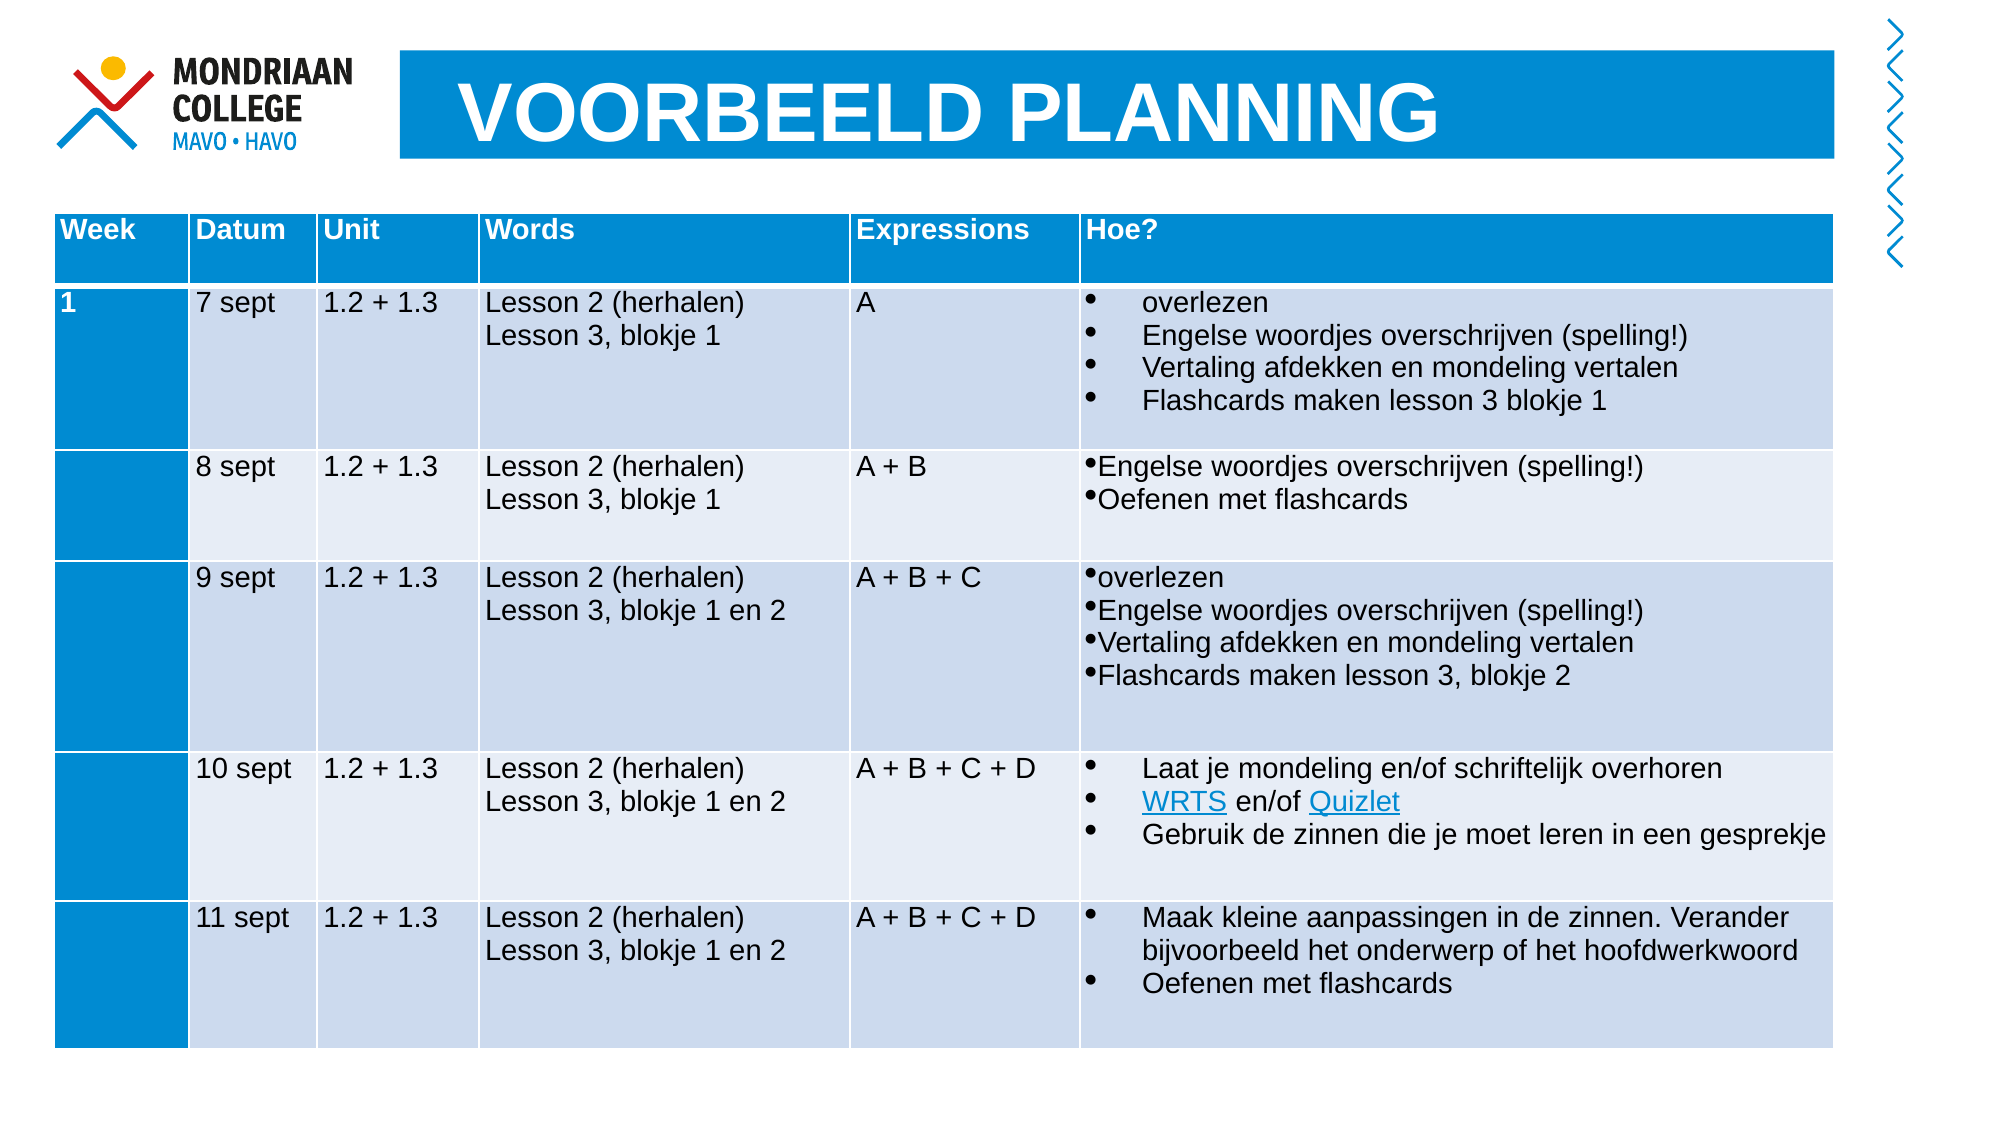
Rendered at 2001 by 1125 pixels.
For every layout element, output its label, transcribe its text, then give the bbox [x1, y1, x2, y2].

table_cell A [851, 289, 1079, 449]
table_cell 1.2 + 1.3 [318, 753, 478, 900]
table_cell overlezen Engelse woordjes overschrijven (spelling!) Vertaling afdekken en mondeling vertalen Flashcards maken lesson 3, blokje 2 [1081, 562, 1833, 751]
table_cell A + B + C [851, 562, 1079, 751]
table_cell Laat je mondeling en/of schriftelijk overhoren WRTS en/of Quizlet Gebruik de zinnen die je moet leren in een gesprekje [1081, 753, 1833, 900]
table_cell A + B + C + D [851, 753, 1079, 900]
table_cell 8 sept [190, 451, 316, 560]
table_cell Lesson 2 (herhalen) Lesson 3, blokje 1 en 2 [480, 753, 849, 900]
table_cell [55, 753, 188, 900]
table_cell [55, 902, 188, 1048]
table_cell 1.2 + 1.3 [318, 451, 478, 560]
table_header Unit [318, 214, 478, 283]
table_cell [55, 562, 188, 751]
table_header Hoe? [1081, 214, 1833, 283]
table_header Expressions [851, 214, 1079, 283]
table_cell Lesson 2 (herhalen) Lesson 3, blokje 1 [480, 451, 849, 560]
table_cell 10 sept [190, 753, 316, 900]
table_cell Engelse woordjes overschrijven (spelling!) Oefenen met flashcards [1081, 451, 1833, 560]
table_header Week [55, 214, 188, 283]
table_cell 1.2 + 1.3 [318, 289, 478, 449]
table_header Datum [190, 214, 316, 283]
table_cell 1.2 + 1.3 [318, 902, 478, 1048]
table_cell Lesson 2 (herhalen) Lesson 3, blokje 1 [480, 289, 849, 449]
table_cell Maak kleine aanpassingen in de zinnen. Verander bijvoorbeeld het onderwerp of het hoofdwerkwoord Oefenen met flashcards [1081, 902, 1833, 1048]
table_cell A + B [851, 451, 1079, 560]
table_header Words [480, 214, 849, 283]
table_cell 11 sept [190, 902, 316, 1048]
table_cell Lesson 2 (herhalen) Lesson 3, blokje 1 en 2 [480, 562, 849, 751]
table_cell A + B + C + D [851, 902, 1079, 1048]
text_box VOORBEELD PLANNING [399, 50, 1835, 159]
table_cell Lesson 2 (herhalen) Lesson 3, blokje 1 en 2 [480, 902, 849, 1048]
table_cell 1.2 + 1.3 [318, 562, 478, 751]
table_cell 9 sept [190, 562, 316, 751]
table_cell [55, 451, 188, 560]
table_cell 7 sept [190, 289, 316, 449]
table_cell 1 [55, 289, 188, 449]
table_cell overlezen Engelse woordjes overschrijven (spelling!) Vertaling afdekken en mondeling vertalen Flashcards maken lesson 3 blokje 1 [1081, 289, 1833, 449]
